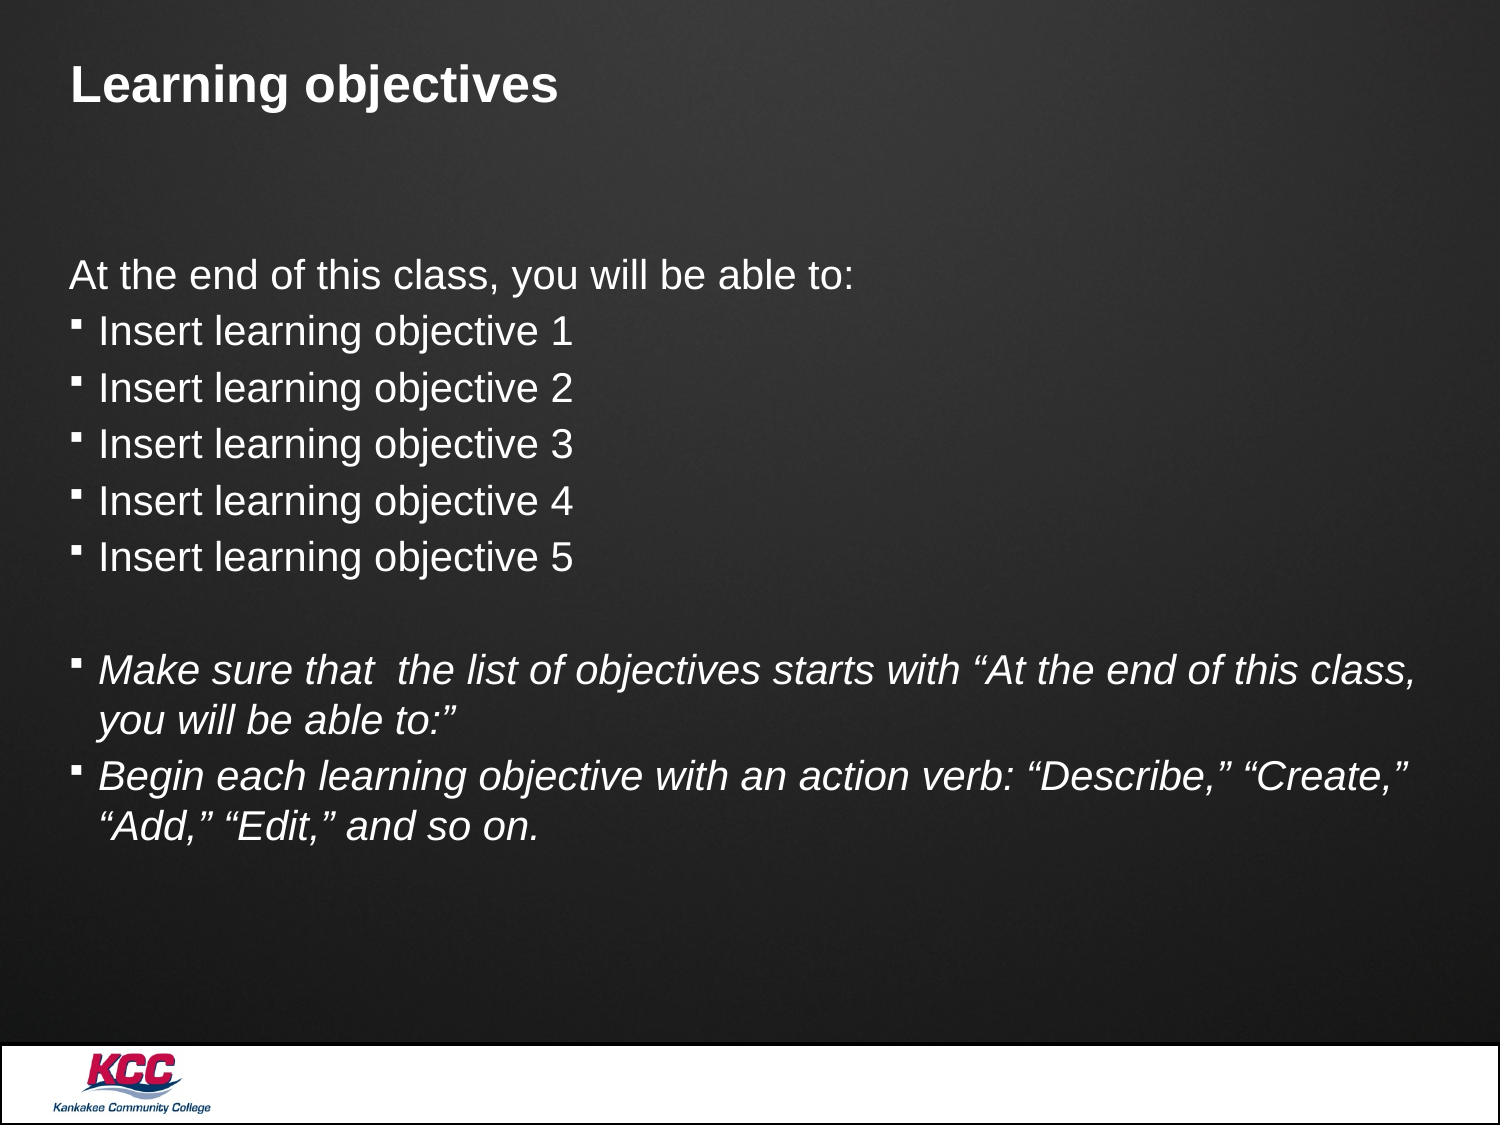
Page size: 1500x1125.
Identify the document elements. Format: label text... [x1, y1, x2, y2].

title Learning objectives [69, 0, 1427, 164]
list At the end of this class, you will be able to: Insert learning objective 1 Insert learning objective 2 Insert learning objective 3 Insert learning objective 4 Insert learning objective 5 Make sure that the list of objectives starts with “At the end of this class, you will be able to:” Begin each learning objective with an action verb: “Describe,” “Create,” “Add,” “Edit,” and so on. [68, 246, 1463, 1021]
picture [50, 1049, 213, 1118]
picture [0, 0, 1500, 1042]
